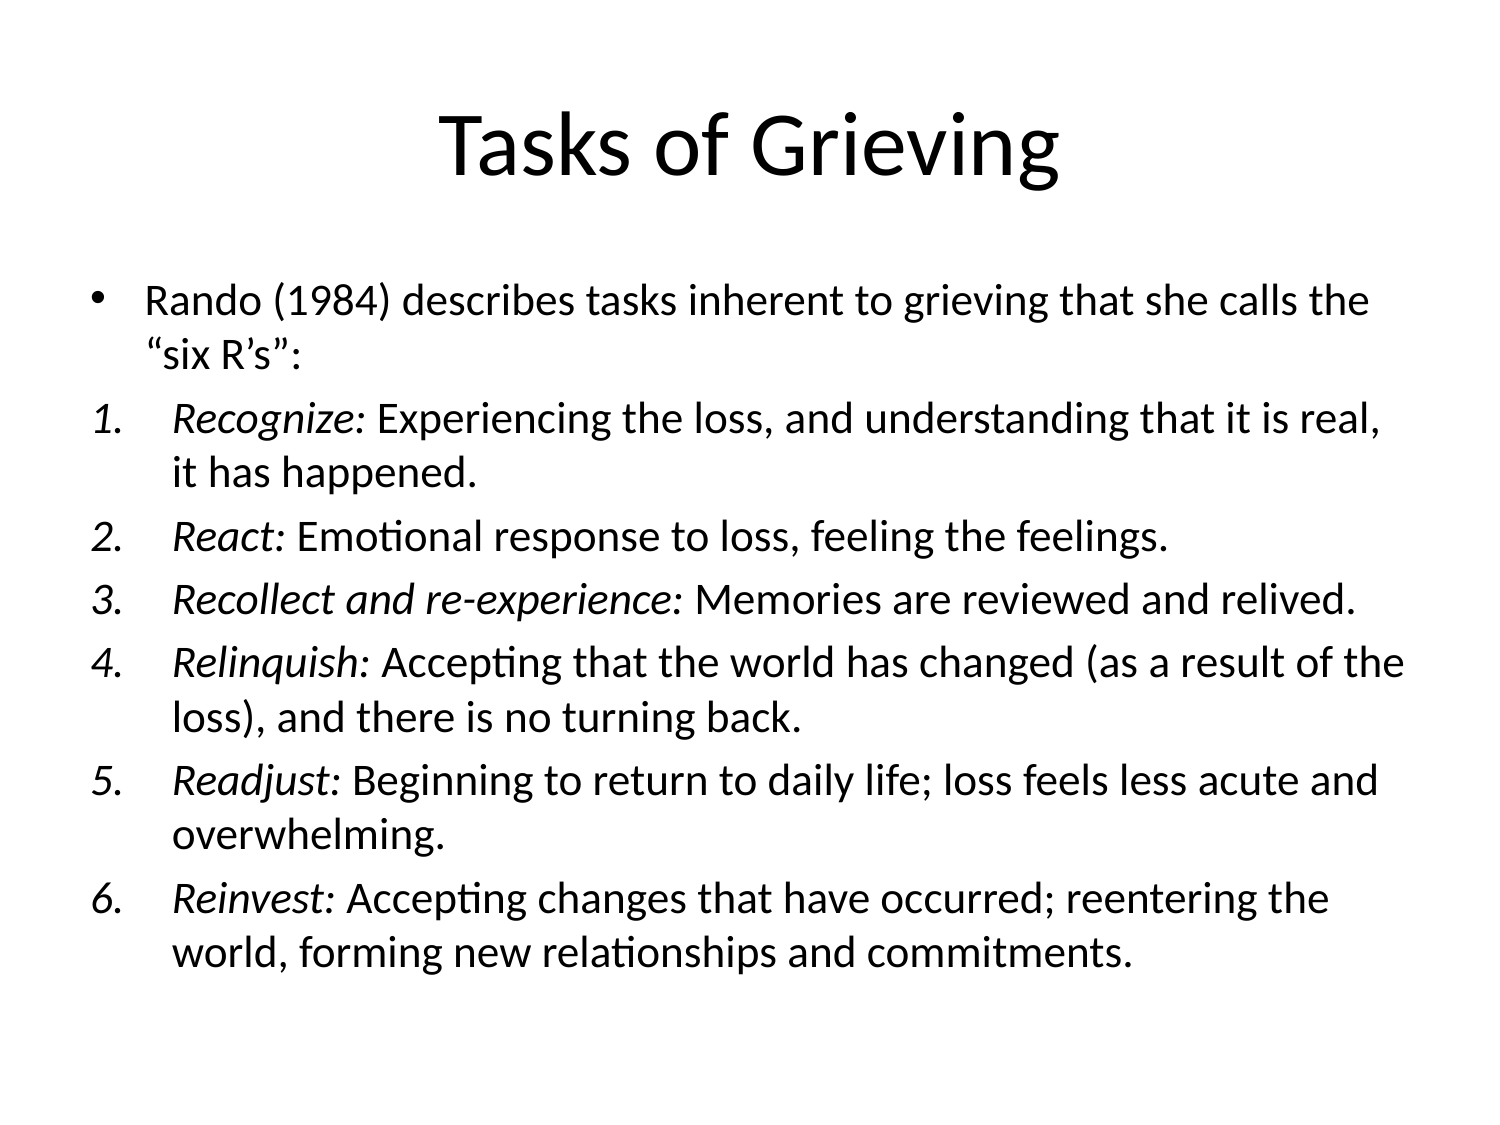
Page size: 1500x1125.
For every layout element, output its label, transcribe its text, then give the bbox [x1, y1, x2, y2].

list Rando (1984) describes tasks inherent to grieving that she calls the “six R’s”: Recognize: Experiencing the loss, and understanding that it is real, it has happened. React: Emotional response to loss, feeling the feelings. Recollect and re-experience: Memories are reviewed and relived. Relinquish: Accepting that the world has changed (as a result of the loss), and there is no turning back. Readjust: Beginning to return to daily life; loss feels less acute and overwhelming. Reinvest: Accepting changes that have occurred; reentering the world, forming new relationships and commitments. [75, 262, 1425, 1005]
title Tasks of Grieving [75, 45, 1425, 233]
